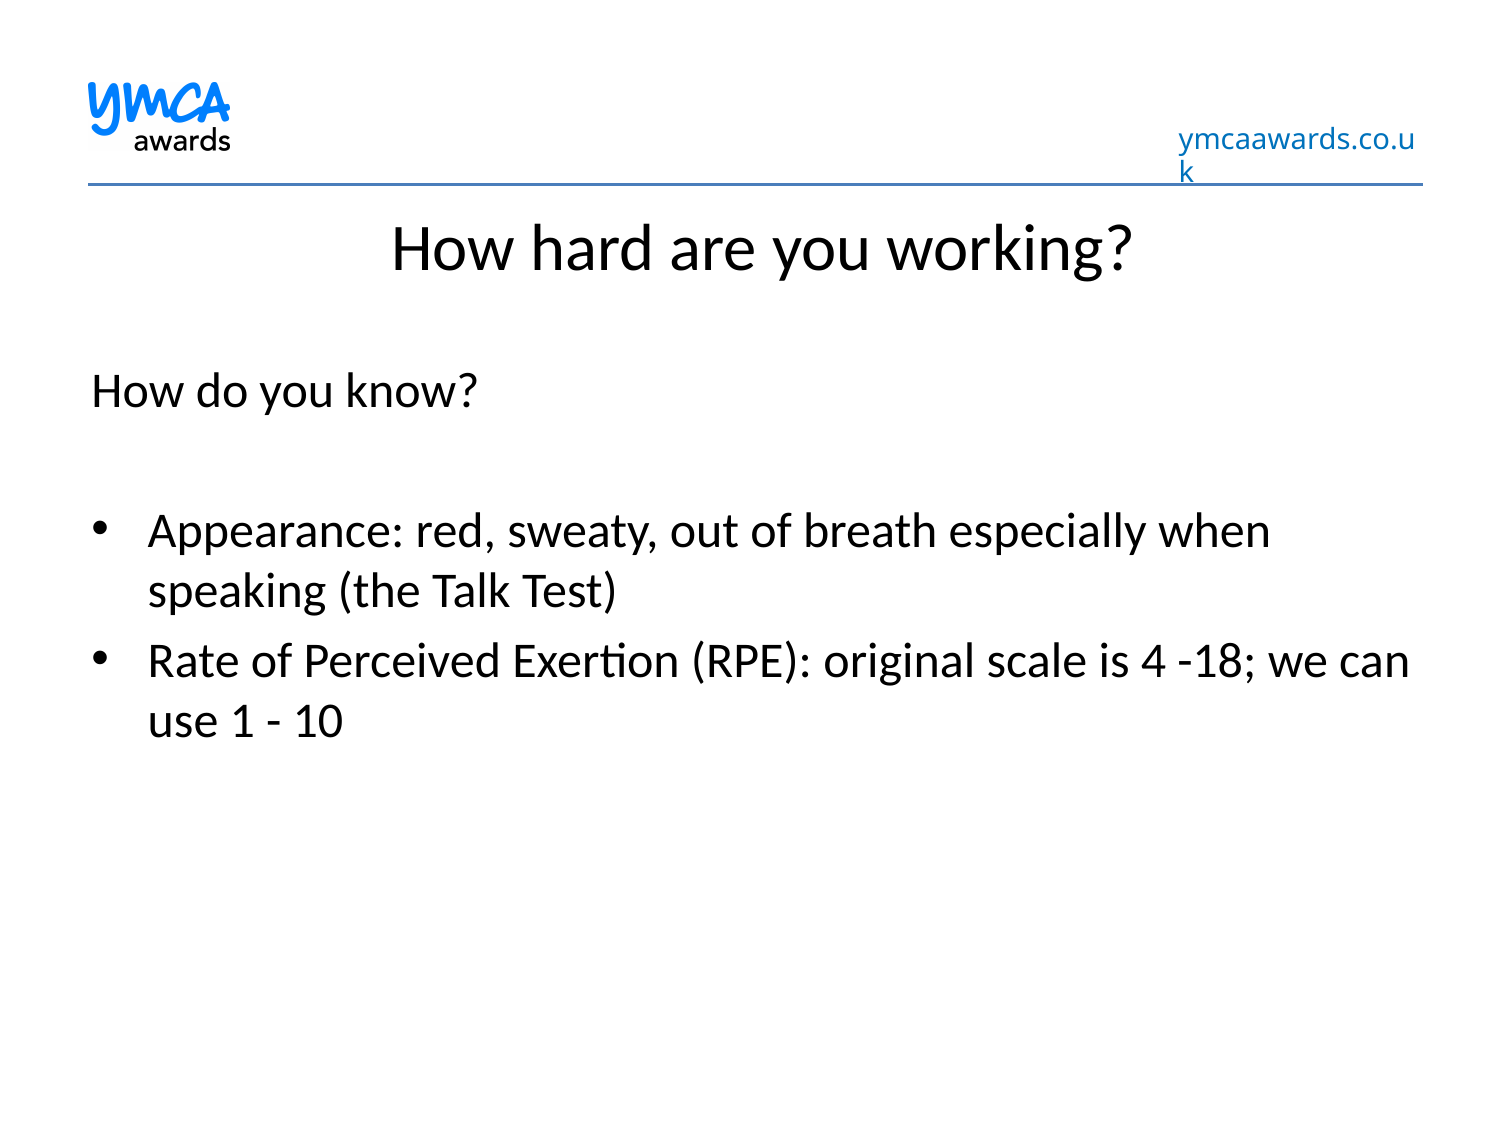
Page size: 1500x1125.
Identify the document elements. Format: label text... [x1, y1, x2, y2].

title How hard are you working? [88, 196, 1439, 349]
picture [88, 82, 230, 151]
list How do you know? Appearance: red, sweaty, out of breath especially when speaking (the Talk Test) Rate of Perceived Exertion (RPE): original scale is 4 -18; we can use 1 - 10 [76, 349, 1471, 1012]
